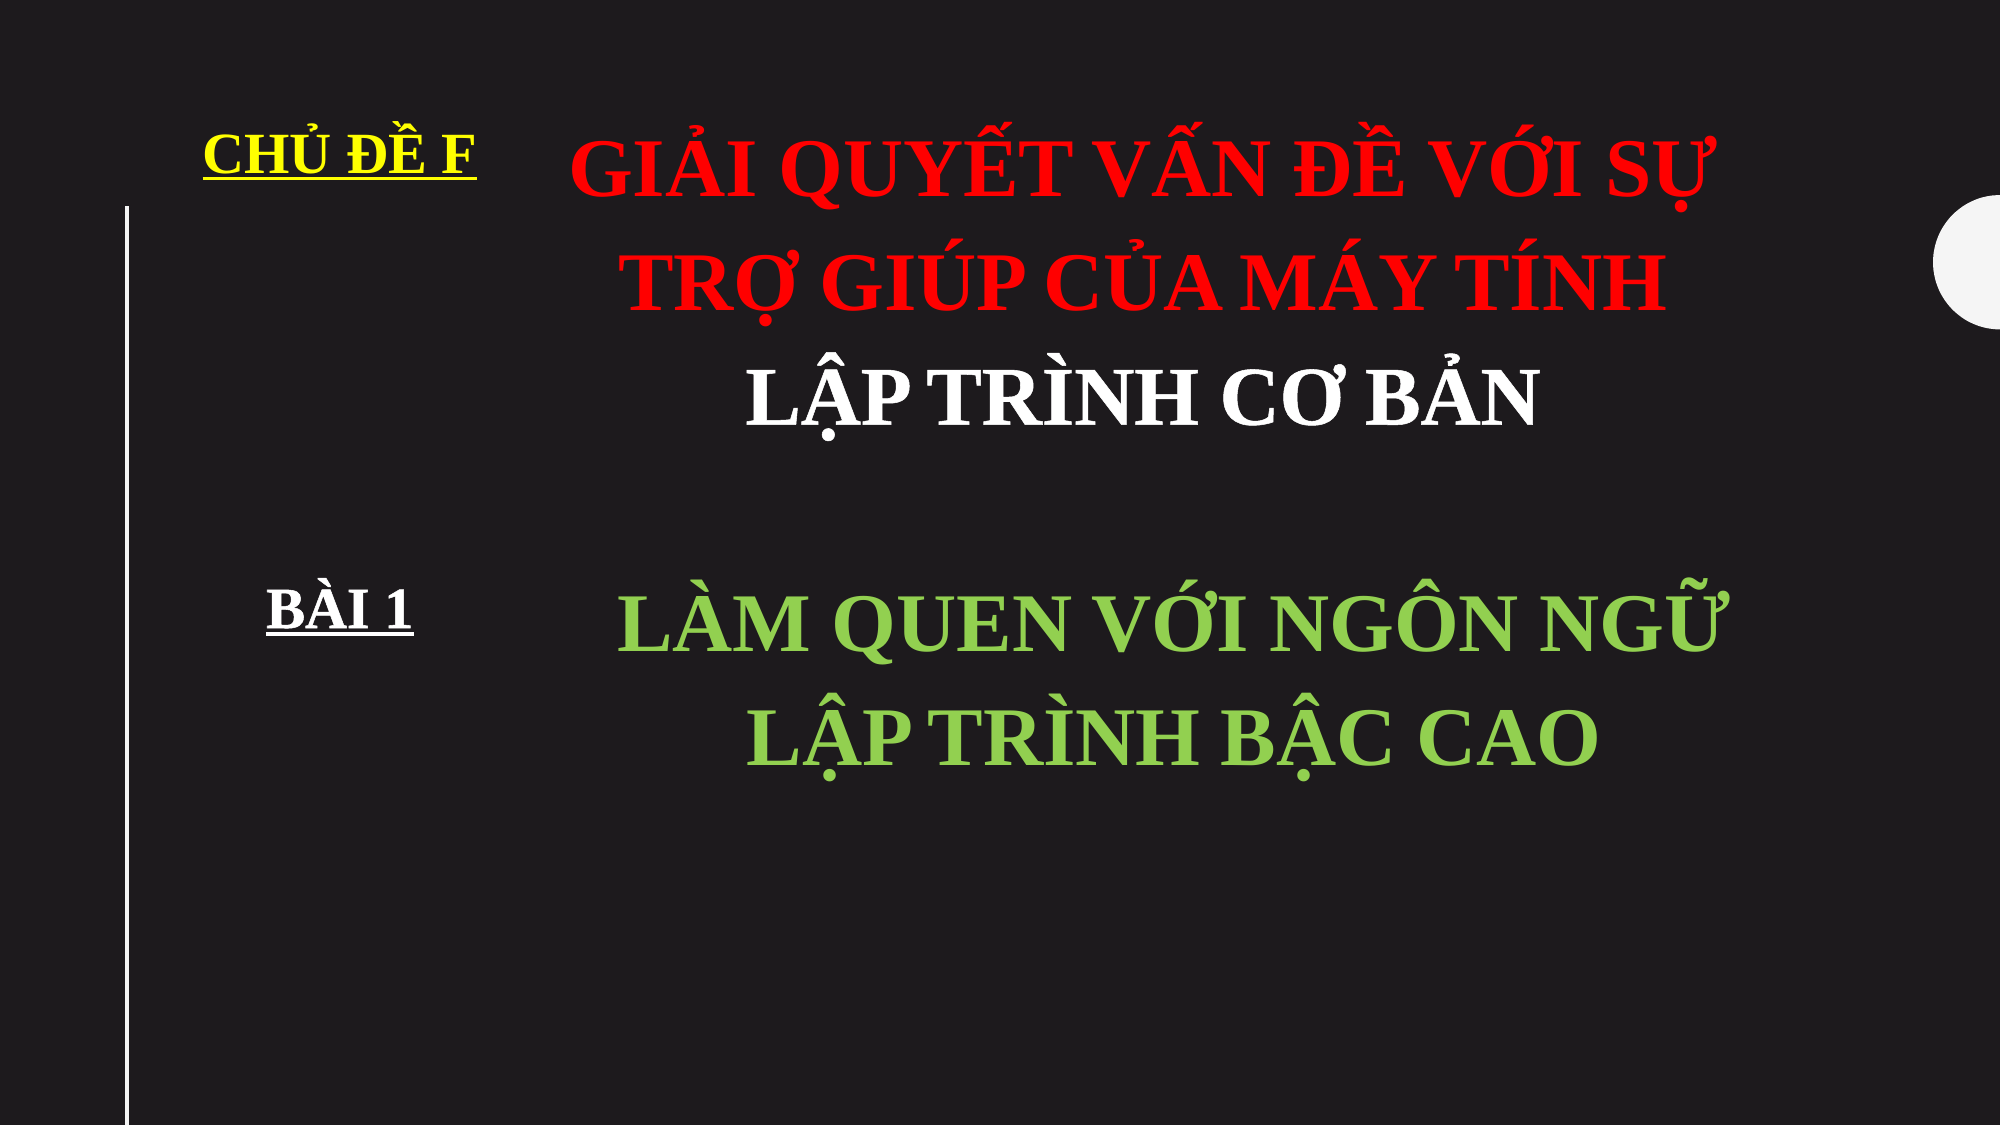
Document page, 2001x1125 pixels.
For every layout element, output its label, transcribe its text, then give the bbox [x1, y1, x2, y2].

text_box GIẢI QUYẾT VẤN ĐỀ VỚI SỰ TRỢ GIÚP CỦA MÁY TÍNH LẬP TRÌNH CƠ BẢN [475, 91, 1811, 450]
text_box BÀI 1 [251, 562, 429, 648]
subtitle LÀM QUEN VỚI NGÔN NGỮ LẬP TRÌNH BẬC CAO [527, 546, 1822, 803]
text_box CHỦ ĐỀ F [187, 107, 475, 193]
